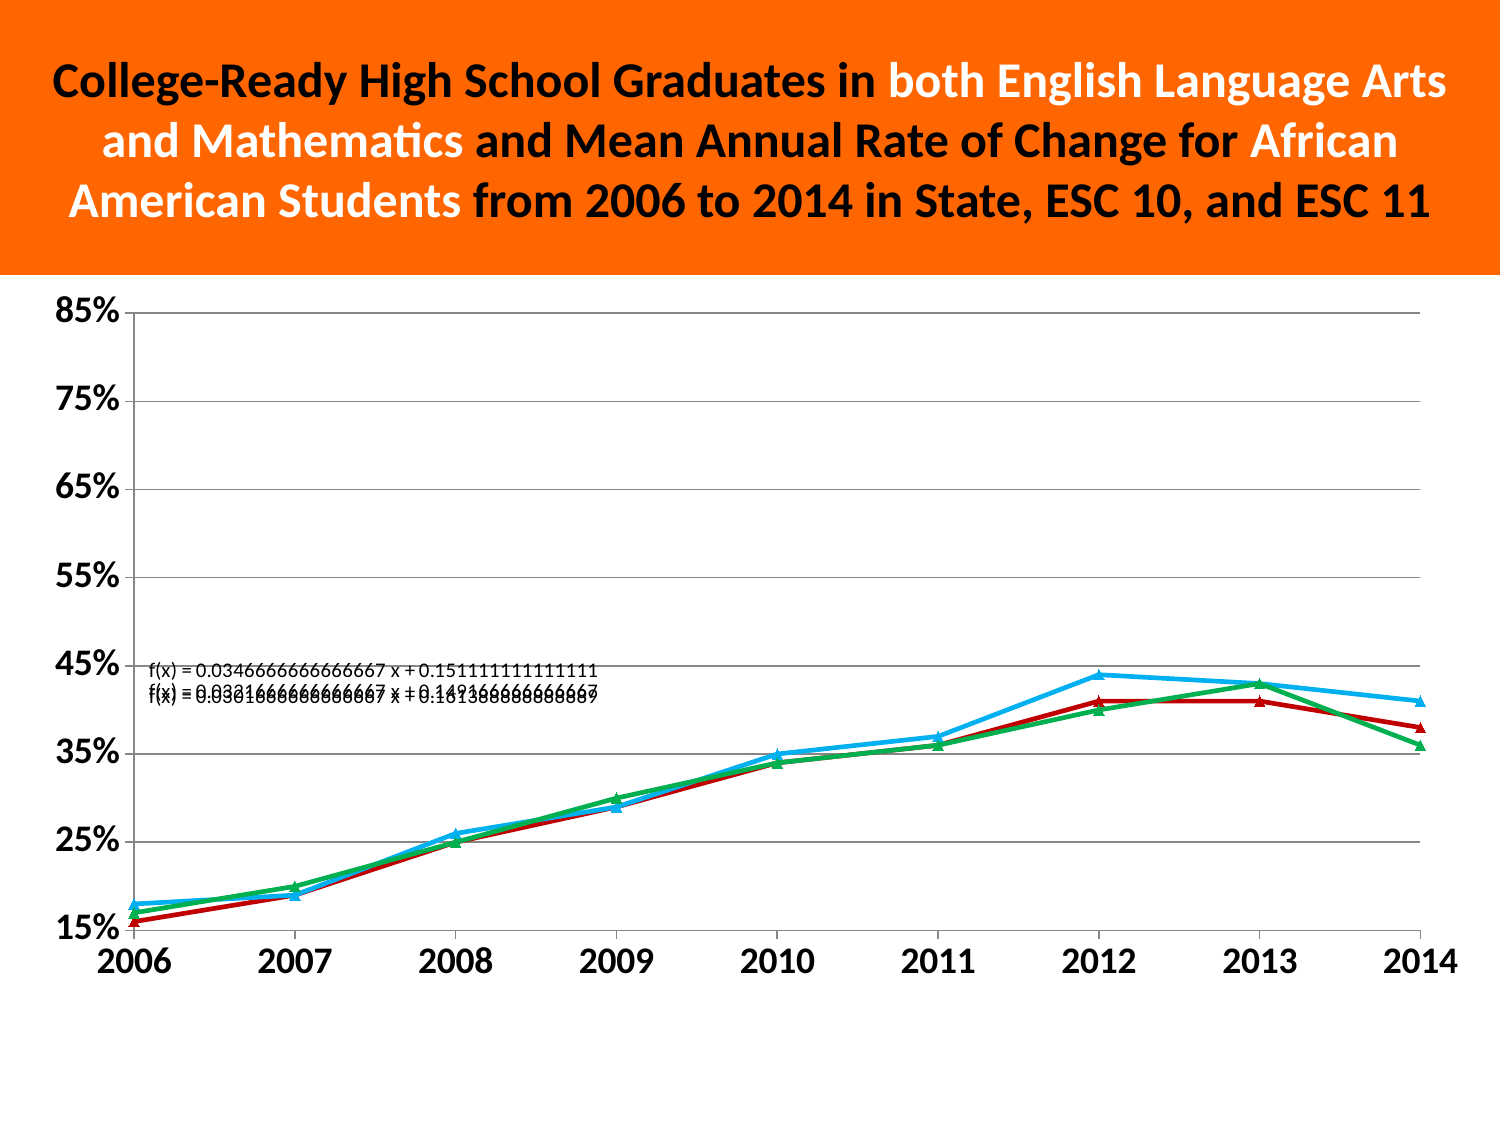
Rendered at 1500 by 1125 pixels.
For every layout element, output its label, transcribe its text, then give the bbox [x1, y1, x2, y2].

title College-Ready High School Graduates in both English Language Arts and Mathematics and Mean Annual Rate of Change for African American Students from 2006 to 2014 in State, ESC 10, and ESC 11 [0, 0, 1500, 276]
chart [37, 274, 1476, 1113]
